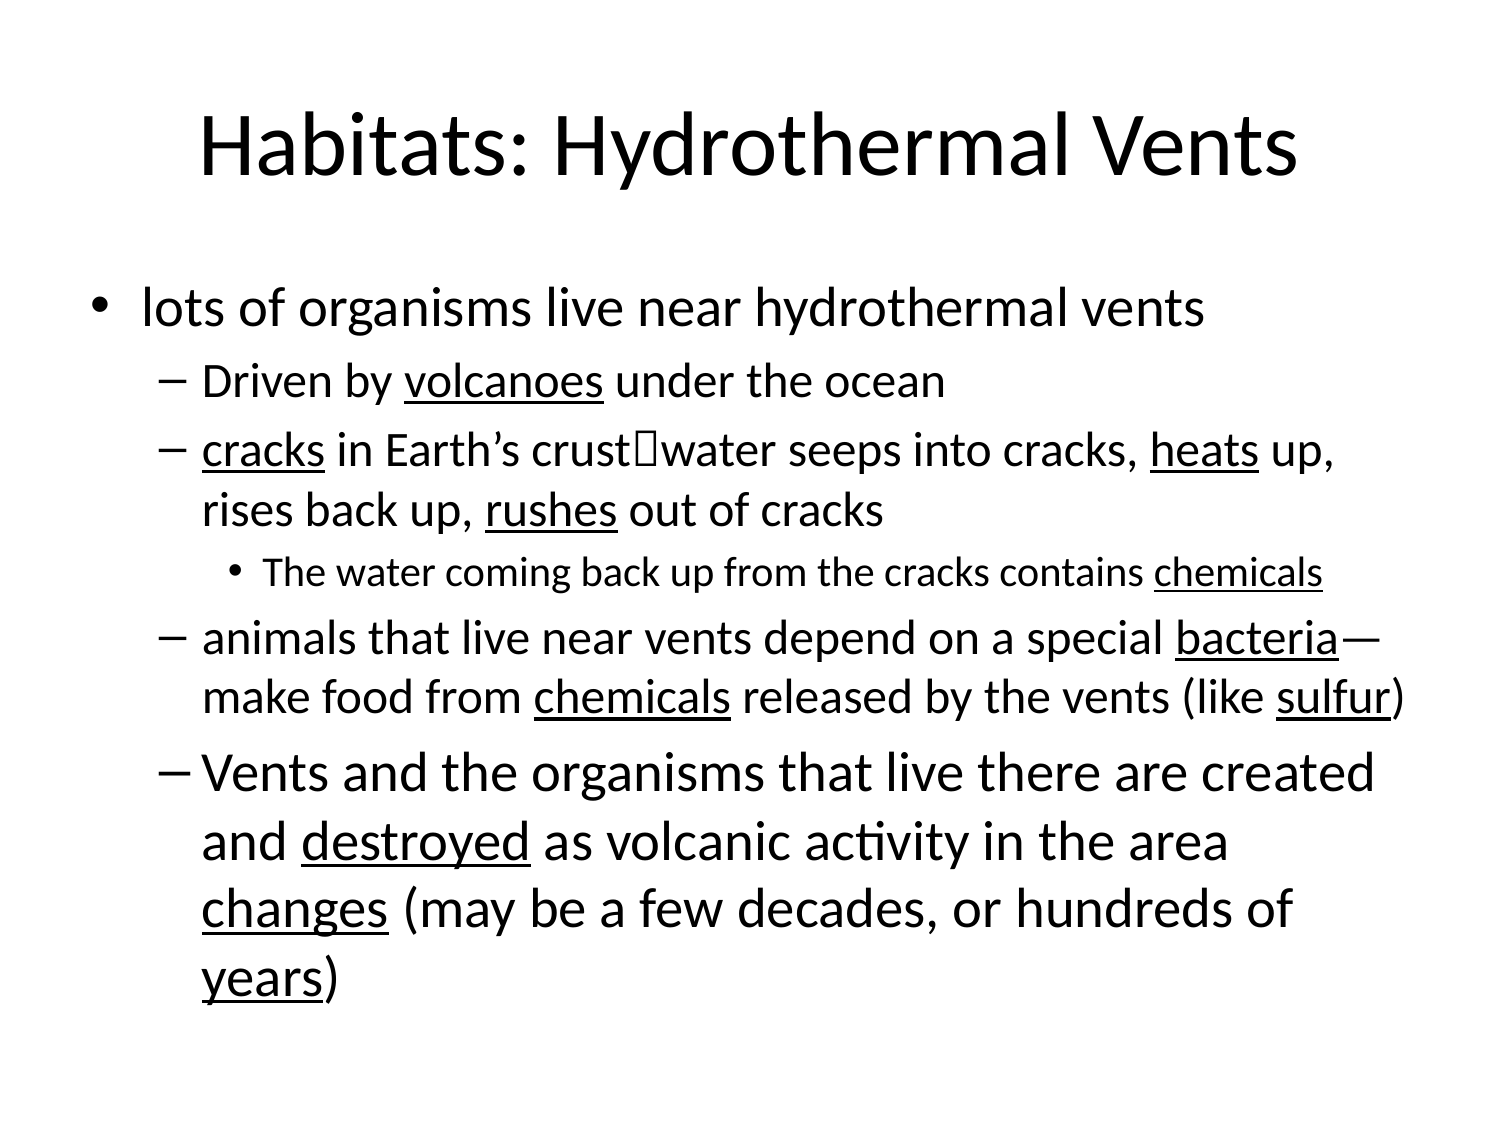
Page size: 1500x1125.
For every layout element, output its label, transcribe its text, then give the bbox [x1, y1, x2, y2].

list lots of organisms live near hydrothermal vents Driven by volcanoes under the ocean cracks in Earth’s crustwater seeps into cracks, heats up, rises back up, rushes out of cracks The water coming back up from the cracks contains chemicals animals that live near vents depend on a special bacteria—make food from chemicals released by the vents (like sulfur) Vents and the organisms that live there are created and destroyed as volcanic activity in the area changes (may be a few decades, or hundreds of years) [75, 262, 1425, 1063]
title Habitats: Hydrothermal Vents [75, 45, 1425, 233]
